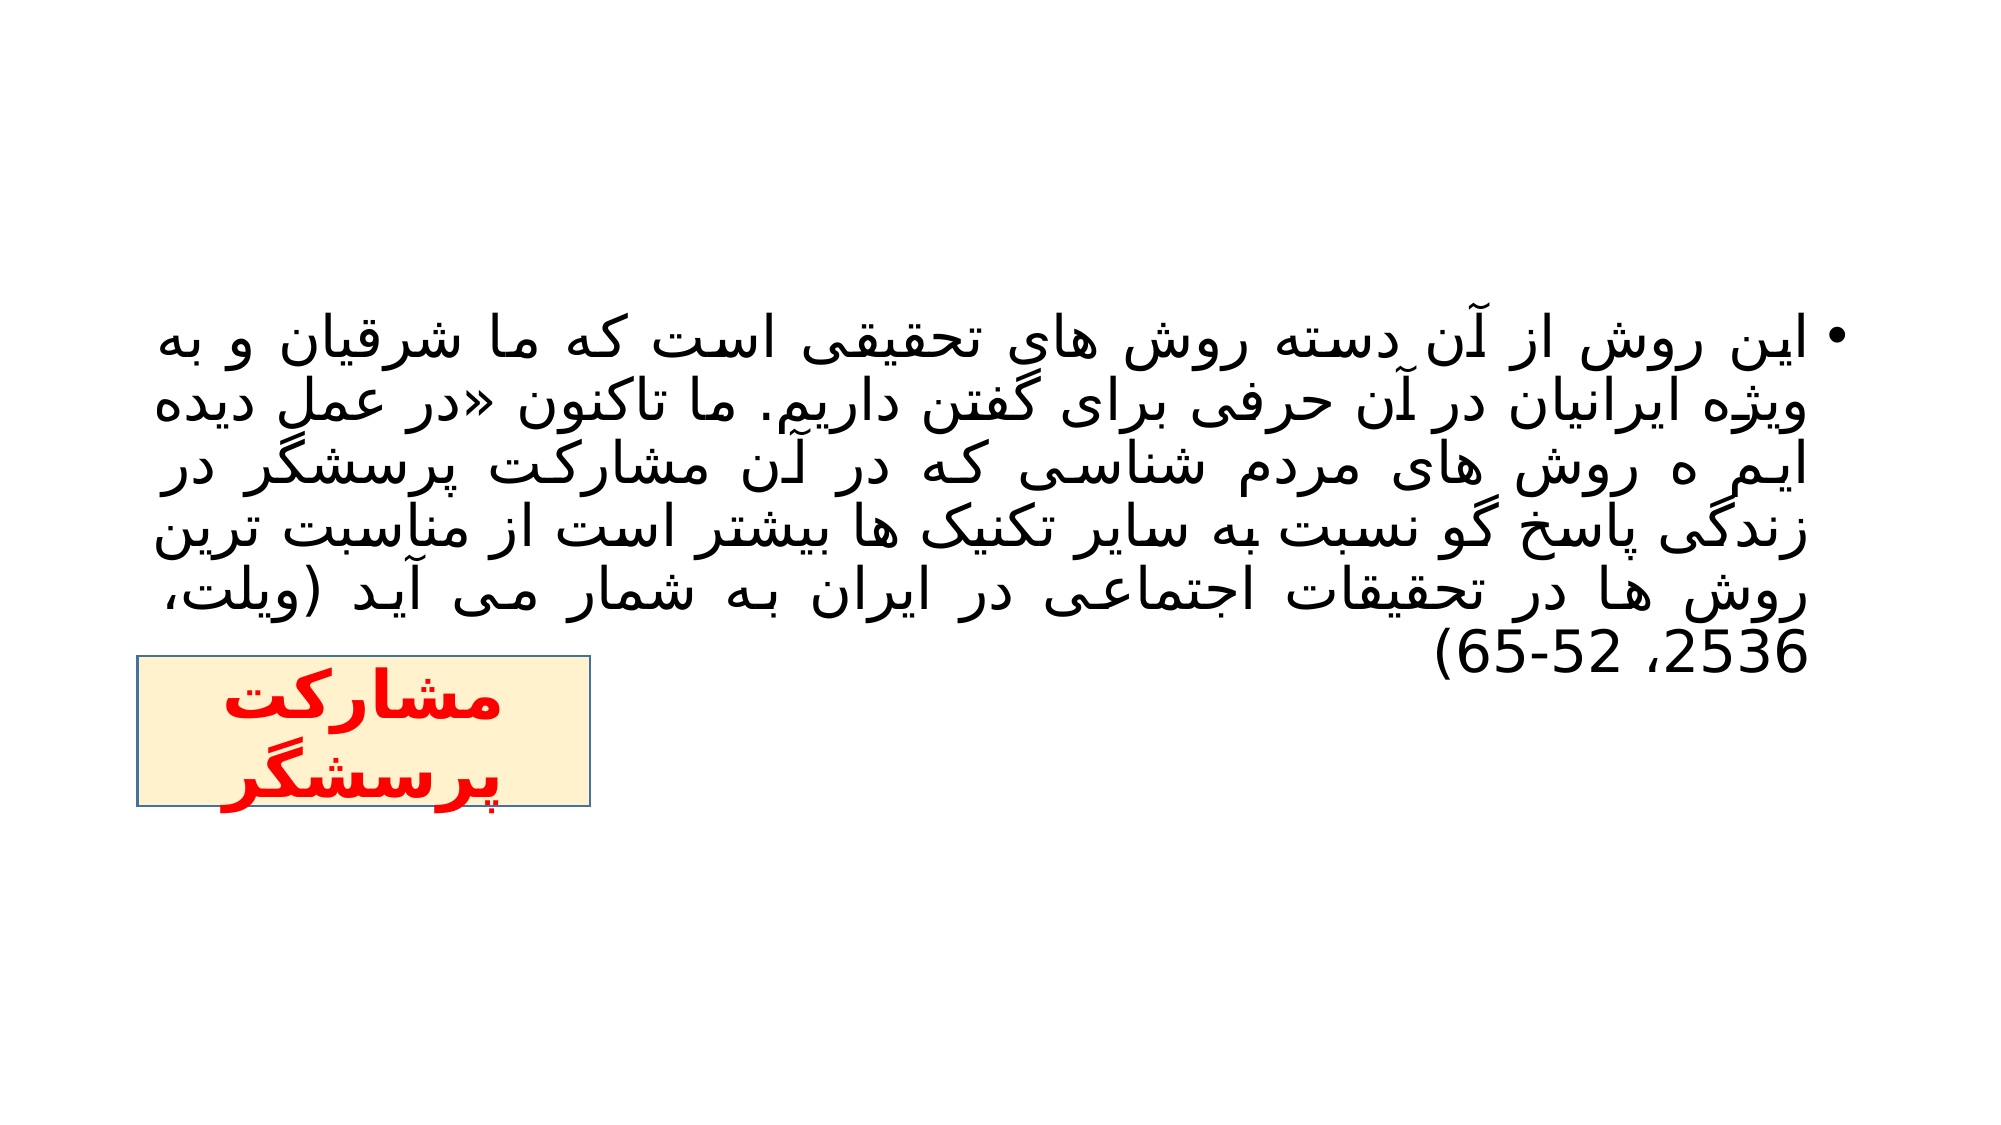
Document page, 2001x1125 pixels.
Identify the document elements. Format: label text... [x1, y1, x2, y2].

list این روش از آن دسته روش های تحقیقی است که ما شرقیان و به ویژه ایرانیان در آن حرفی برای گفتن داریم. ما تاکنون «در عمل دیده ایم ه روش های مردم شناسی که در آن مشارکت پرسشگر در زندگی پاسخ گو نسبت به سایر تکنیک ها بیشتر است از مناسبت ترین روش ها در تحقیقات اجتماعی در ایران به شمار می آید (ویلت، 2536، 52-65) [137, 299, 1863, 1014]
text_box مشارکت پرسشگر [136, 655, 591, 807]
